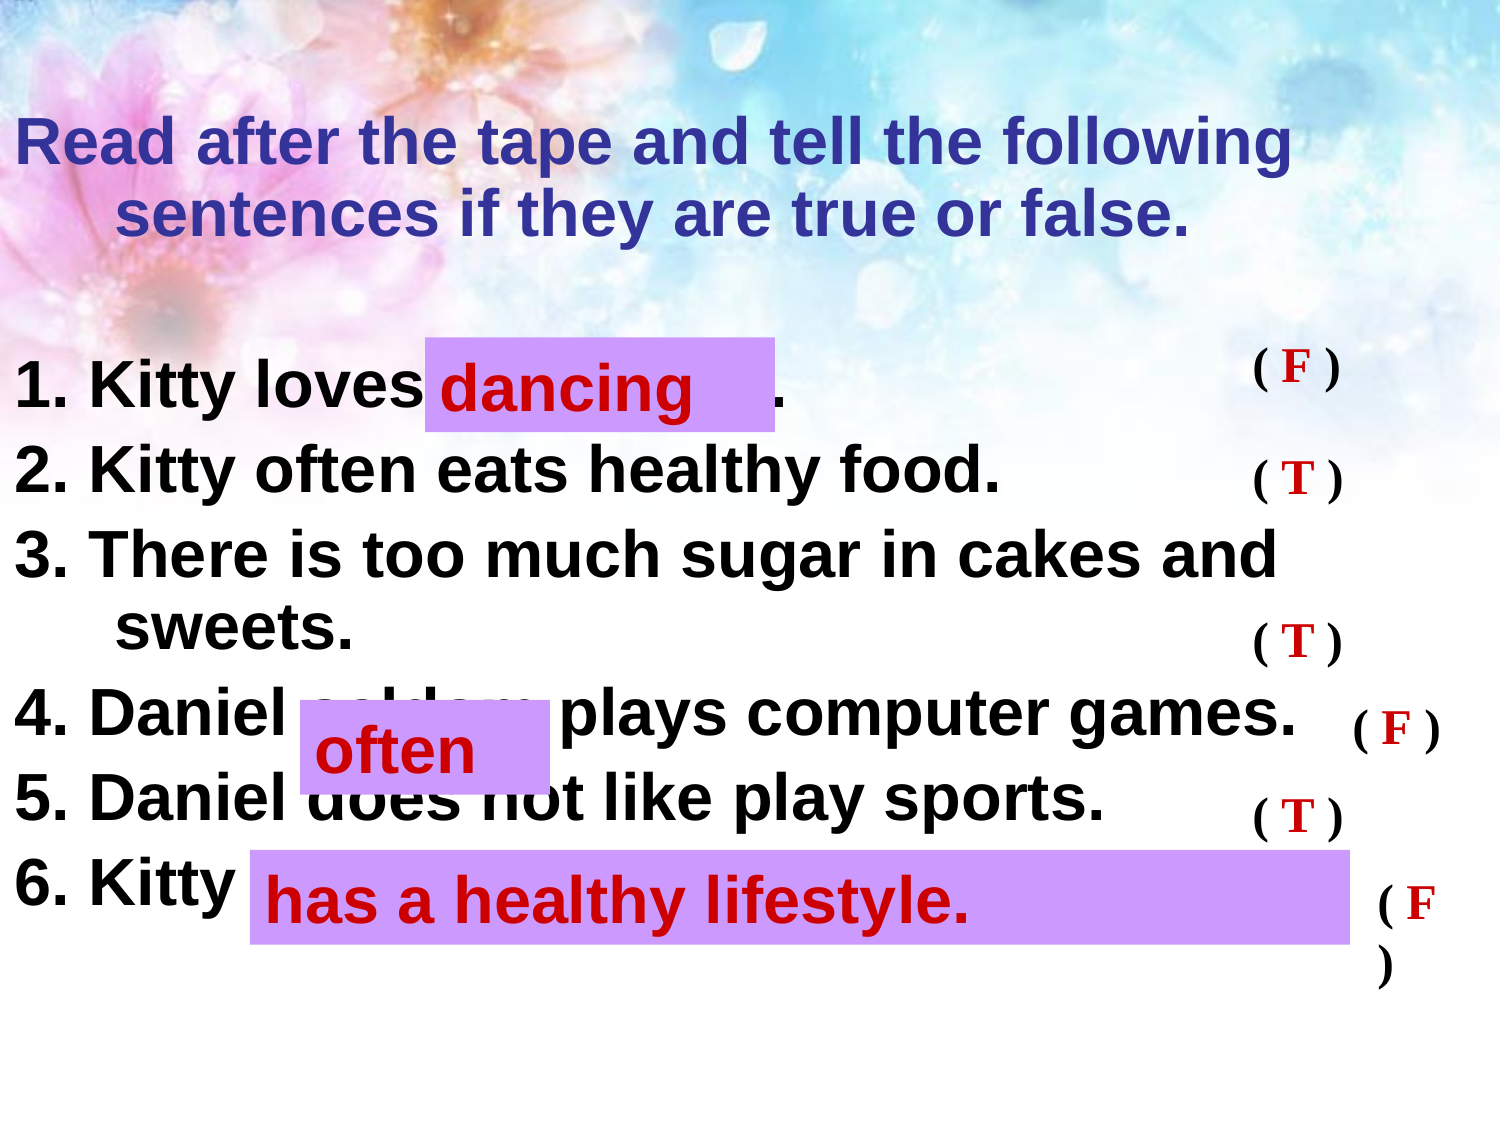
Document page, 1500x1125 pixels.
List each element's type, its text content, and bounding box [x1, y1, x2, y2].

text_box ( F ) [1362, 862, 1475, 998]
text_box ( T ) [1237, 774, 1388, 850]
picture [0, 0, 1500, 1125]
text_box often [300, 699, 550, 795]
text_box ( F ) [1212, 324, 1363, 400]
text_box ( T ) [1224, 599, 1363, 675]
list Read after the tape and tell the following sentences if they are true or false. 1. Kitty loves swimming. 2. Kitty often eats healthy food. 3. There is too much sugar in cakes and sweets. 4. Daniel seldom plays computer games. 5. Daniel does not like play sports. 6. Kitty and Daniel have healthy lifestyles. [0, 99, 1426, 1026]
text_box dancing [425, 337, 775, 433]
text_box ( T ) [1237, 437, 1375, 513]
text_box has a healthy lifestyle. [249, 849, 1350, 945]
text_box ( F ) [1337, 687, 1463, 763]
